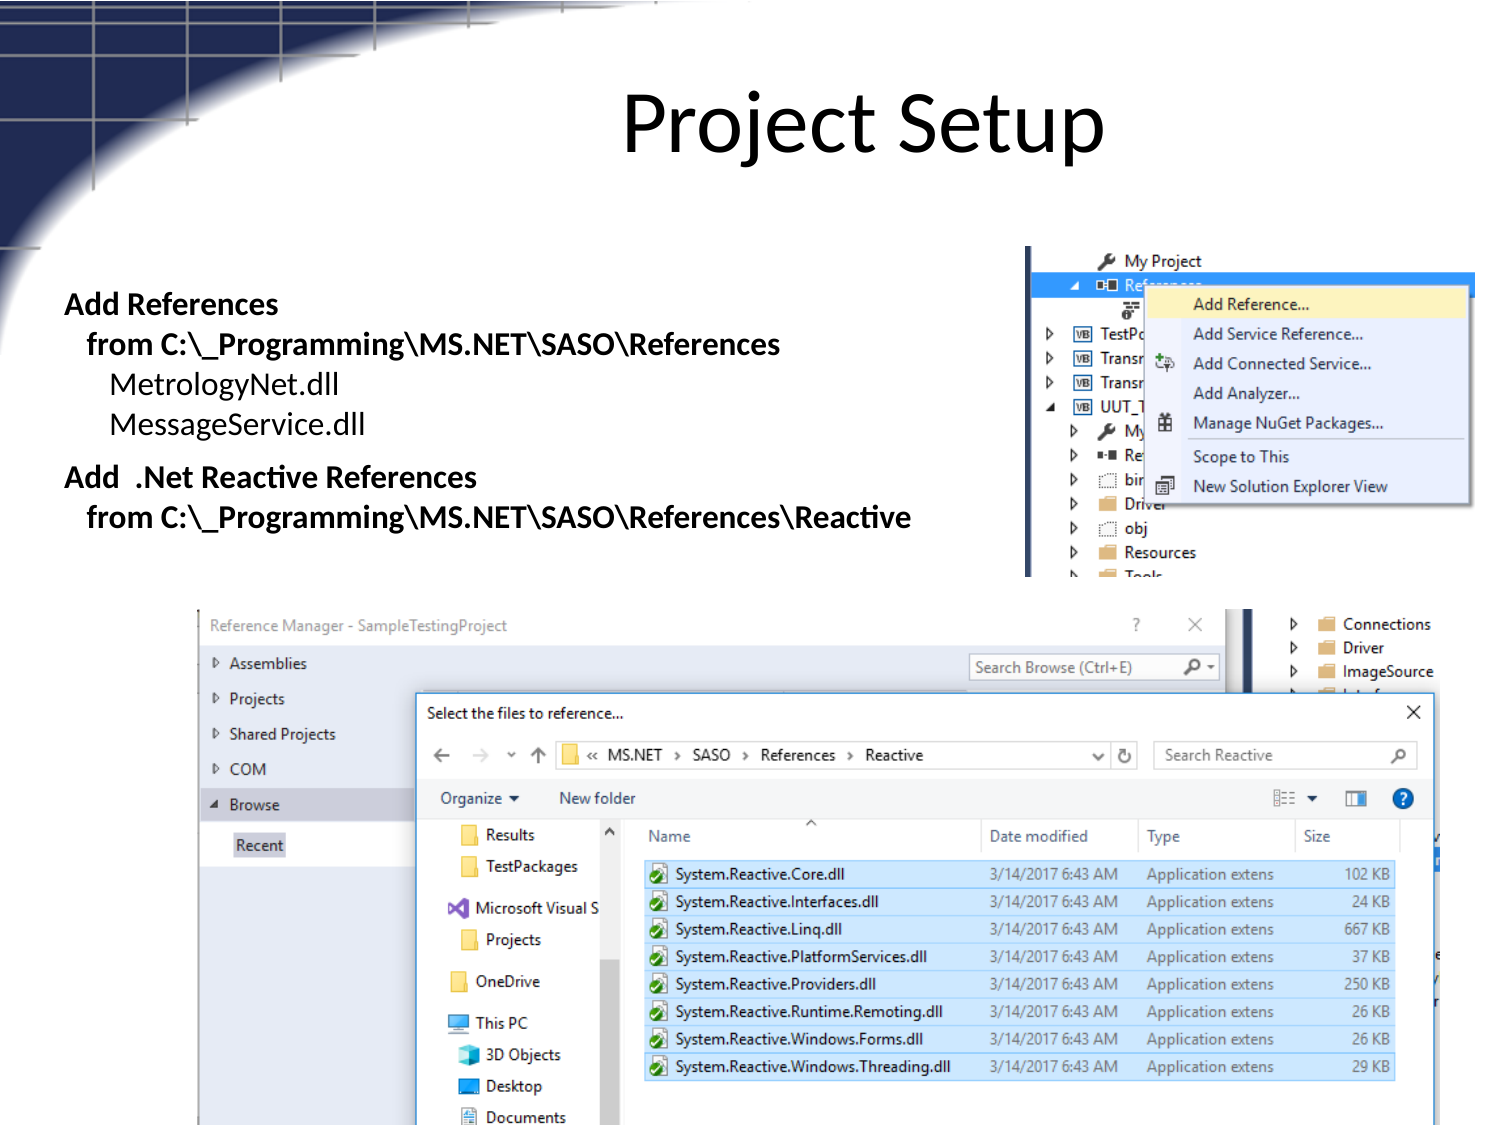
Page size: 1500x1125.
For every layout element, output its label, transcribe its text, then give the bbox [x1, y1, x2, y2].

picture [197, 608, 1440, 1125]
text_box Add References from C:\_Programming\MS.NET\SASO\References MetrologyNet.dll MessageService.dll Add .Net Reactive References from C:\_Programming\MS.NET\SASO\References\Reactive [49, 364, 1000, 594]
picture [0, 1, 1500, 577]
